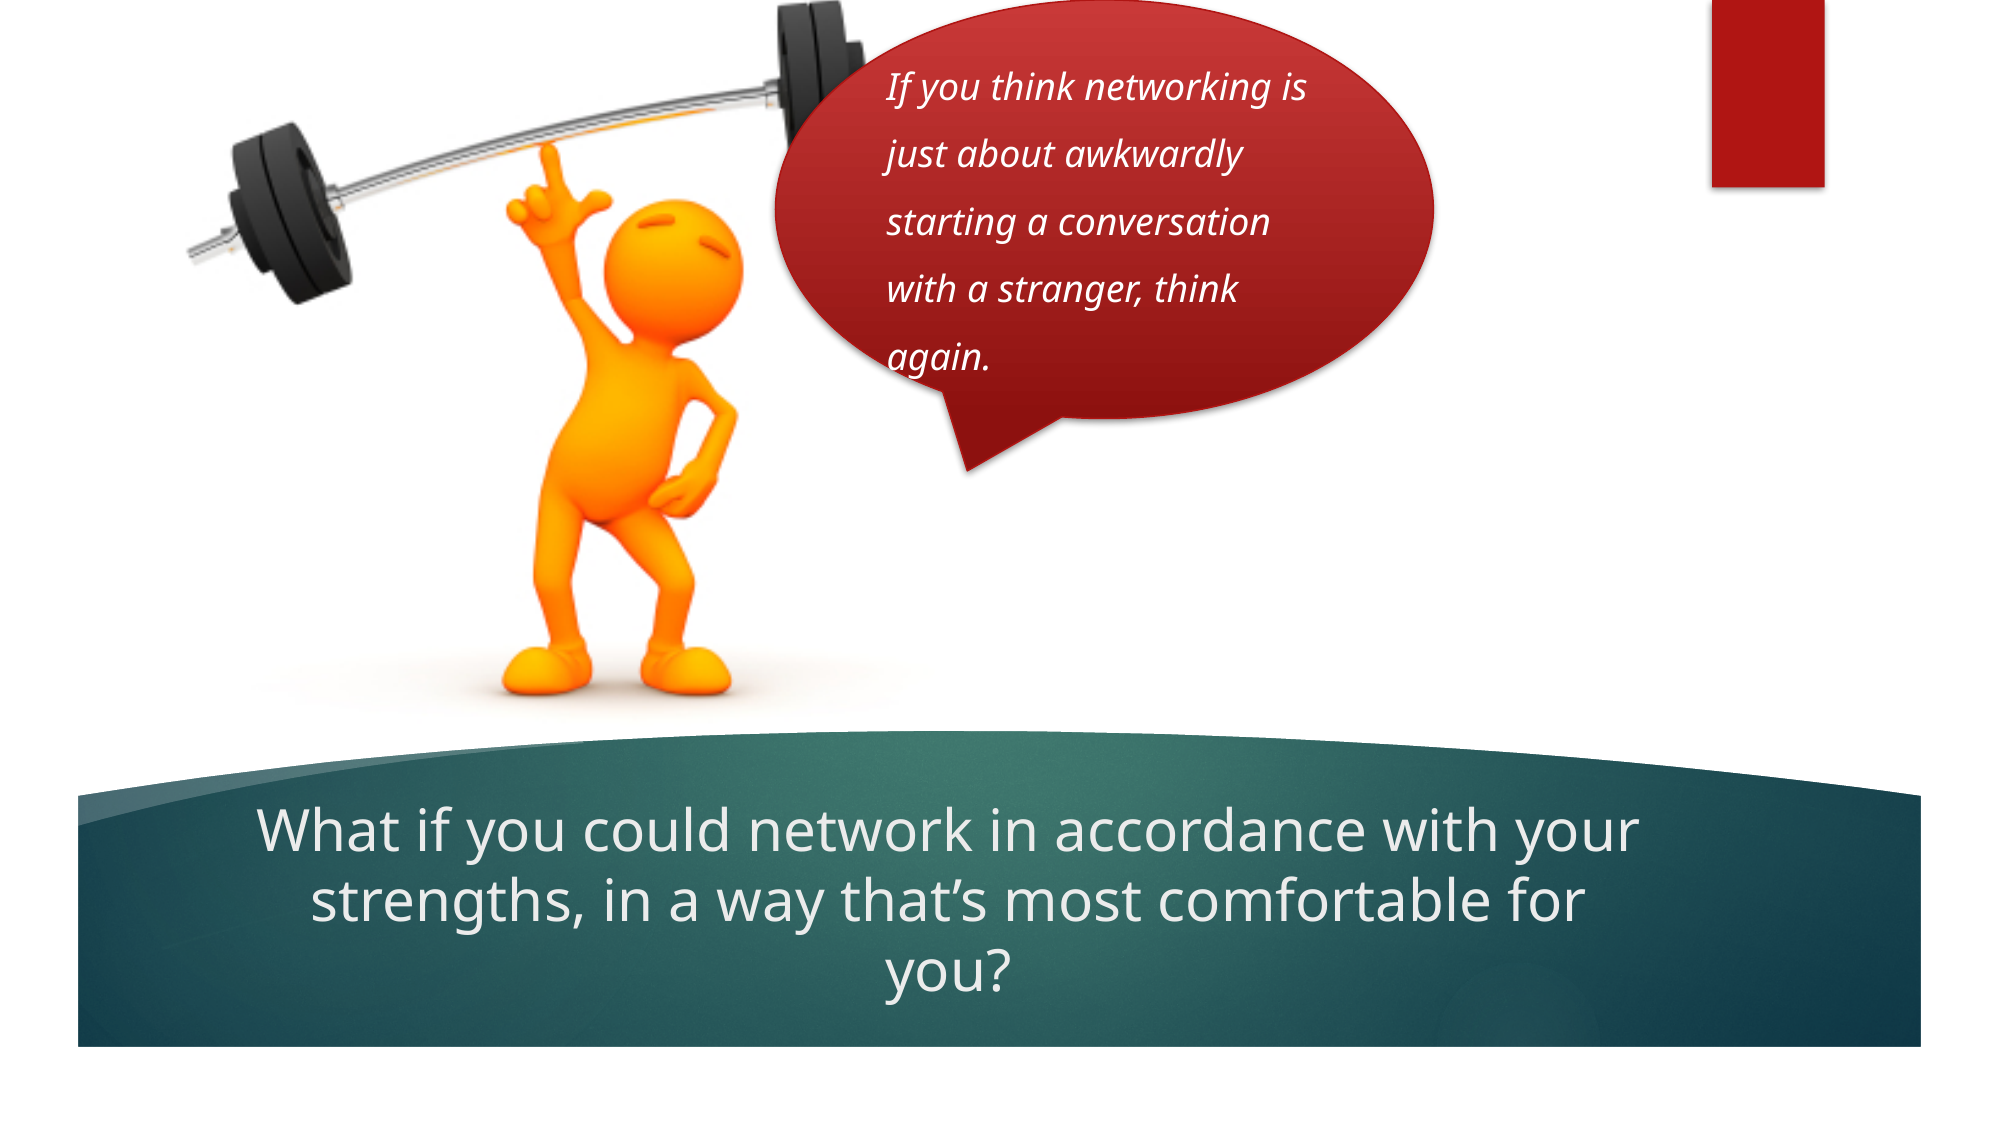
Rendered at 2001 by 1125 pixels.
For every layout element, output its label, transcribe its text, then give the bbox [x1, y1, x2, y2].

text_box If you think networking is just about awkwardly starting a conversation with a stranger, think again. [1070, 0, 1435, 420]
title What if you could network in accordance with your strengths, in a way that’s most comfortable for you? [224, 762, 1673, 1011]
picture [86, 0, 1069, 731]
